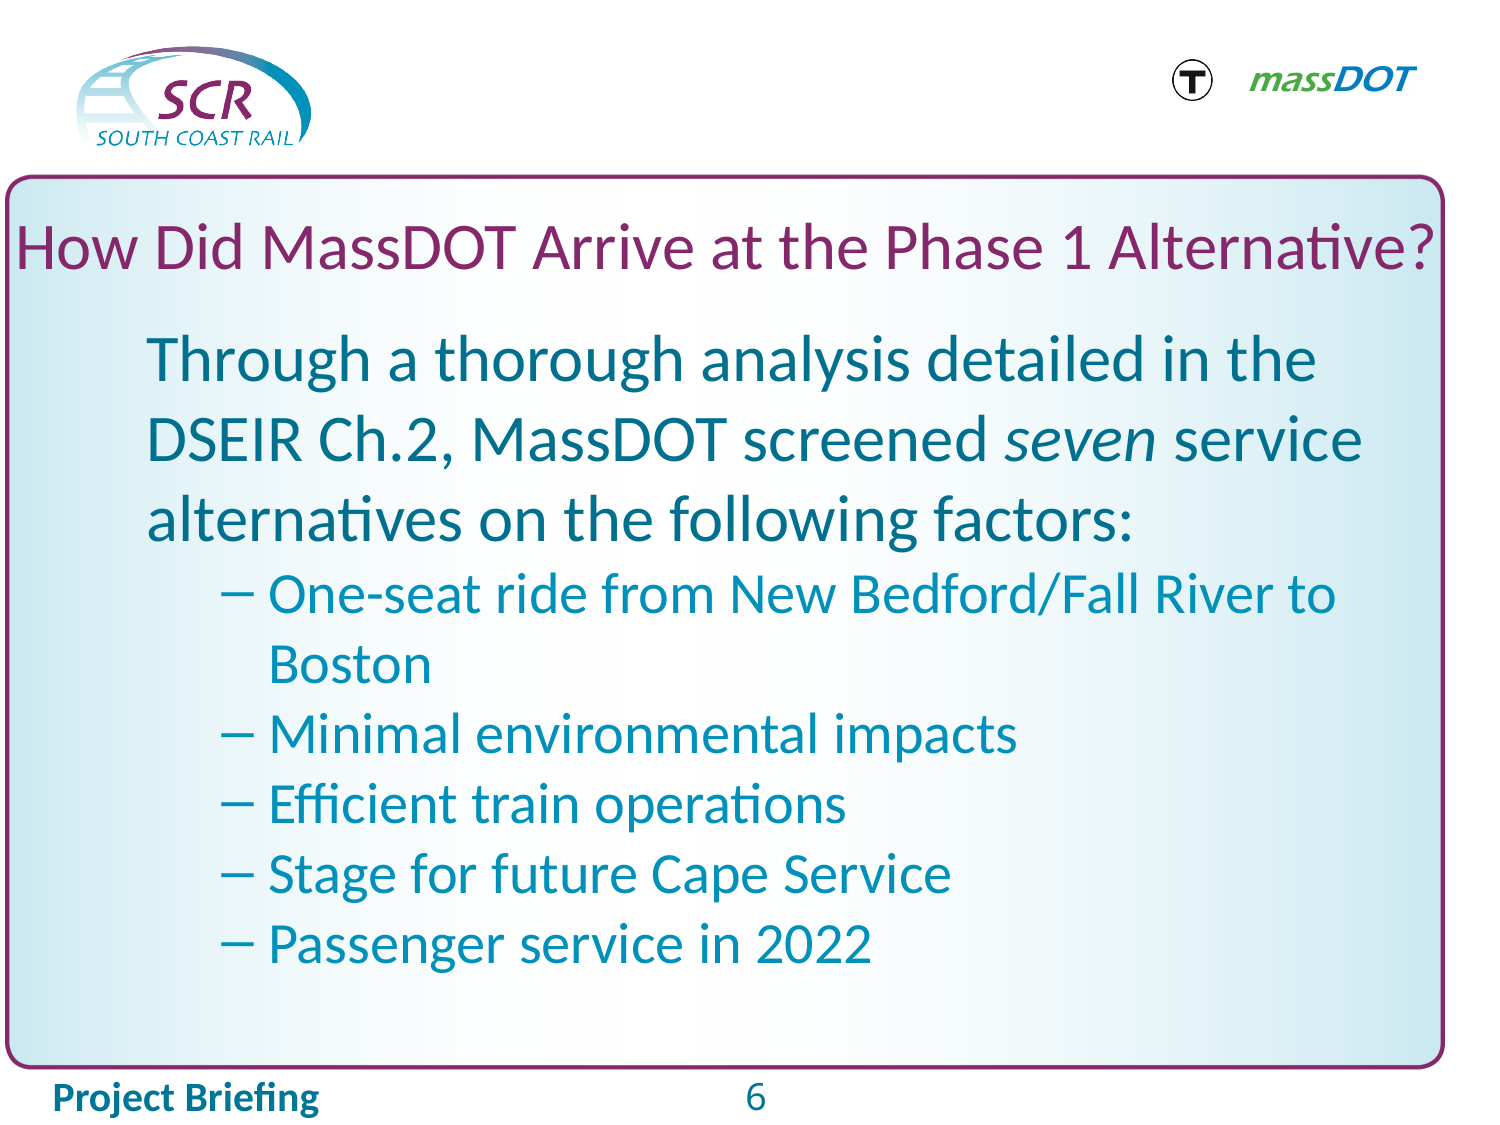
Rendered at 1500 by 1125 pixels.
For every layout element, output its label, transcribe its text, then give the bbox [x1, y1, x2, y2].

list How Did MassDOT Arrive at the Phase 1 Alternative? [0, 187, 1463, 325]
picture [0, 8, 1475, 1125]
list Through a thorough analysis detailed in the DSEIR Ch.2, MassDOT screened seven service alternatives on the following factors: One-seat ride from New Bedford/Fall River to Boston Minimal environmental impacts Efficient train operations Stage for future Cape Service Passenger service in 2022 [131, 299, 1400, 1019]
